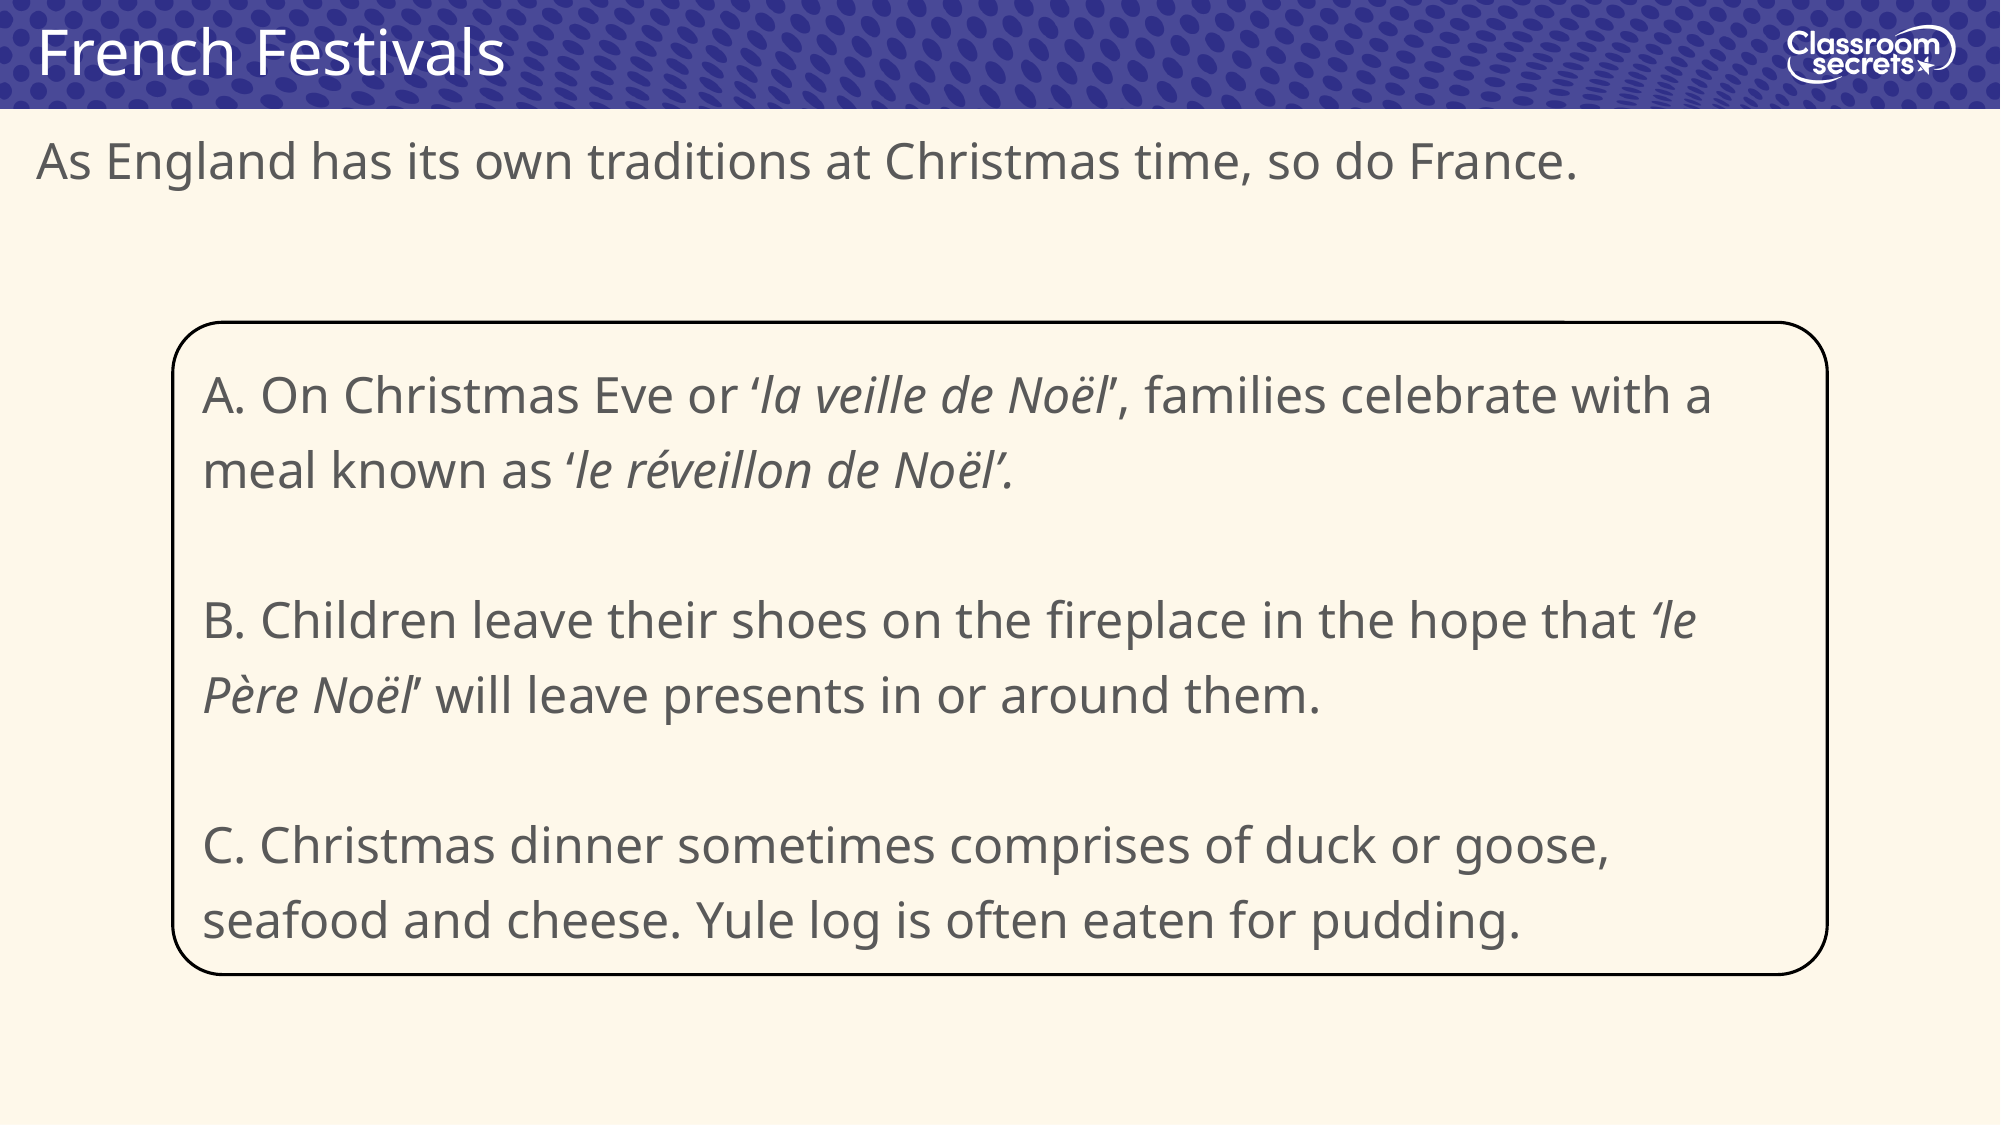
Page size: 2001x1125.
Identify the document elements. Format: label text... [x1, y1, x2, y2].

text_box As England has its own traditions at Christmas time, so do France. [21, 122, 1832, 197]
text_box French Festivals [21, 12, 1328, 97]
picture [0, 0, 2001, 1125]
text_box A. On Christmas Eve or ‘la veille de Noël’, families celebrate with a meal known as ‘le réveillon de Noël’. B. Children leave their shoes on the fireplace in the hope that ‘le Père Noël’ will leave presents in or around them. C. Christmas dinner sometimes comprises of duck or goose, seafood and cheese. Yule log is often eaten for pudding. [171, 321, 1829, 976]
